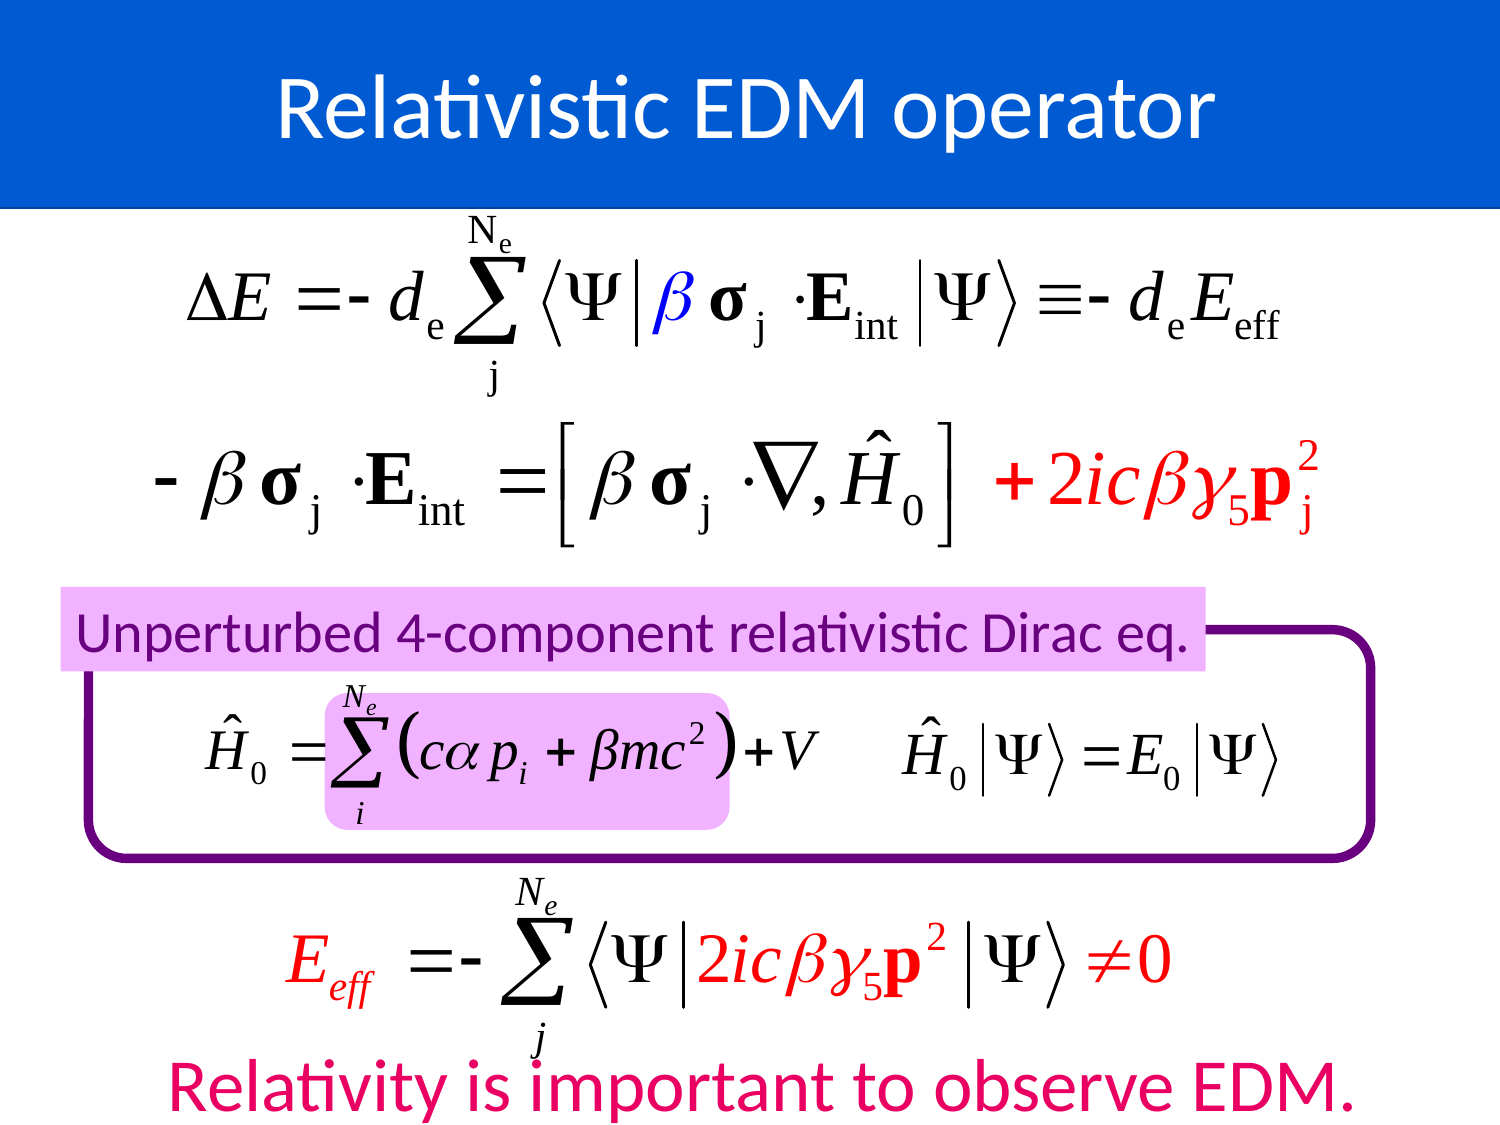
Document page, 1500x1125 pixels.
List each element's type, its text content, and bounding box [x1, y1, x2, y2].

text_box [173, 196, 1301, 406]
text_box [141, 407, 1333, 564]
text_box Unperturbed 4-component relativistic Dirac eq. [60, 586, 1206, 672]
text_box Relativity is important to observe EDM. [153, 1029, 1374, 1125]
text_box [891, 704, 1289, 810]
title Relativistic EDM operator [0, 0, 1500, 209]
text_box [194, 669, 835, 838]
text_box [87, 628, 1372, 860]
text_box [273, 857, 1187, 1072]
